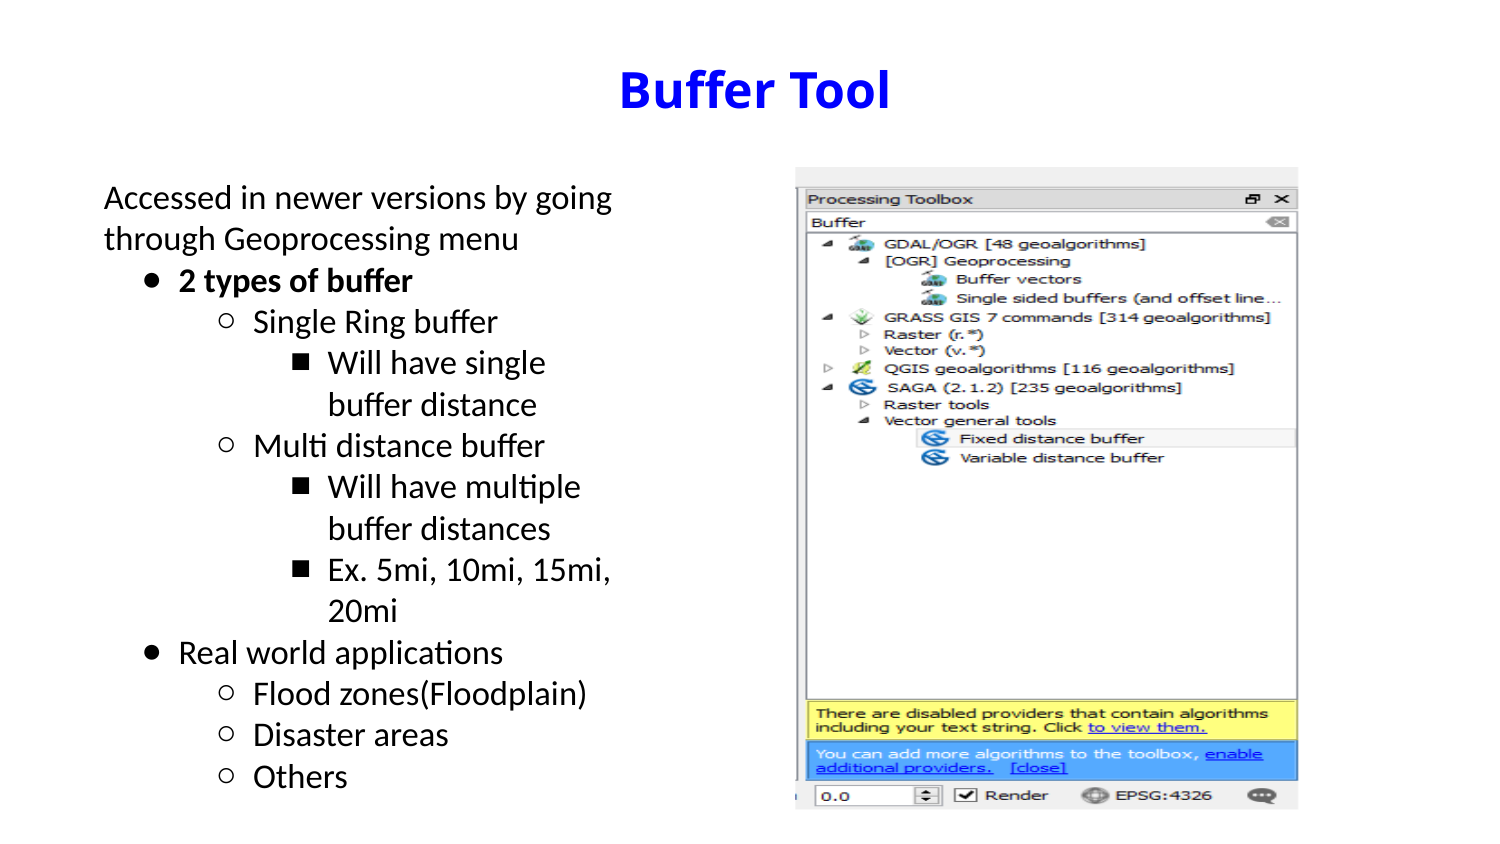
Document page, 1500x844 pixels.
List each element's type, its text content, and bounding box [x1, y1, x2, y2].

title Buffer Tool [103, 38, 1408, 128]
list Accessed in newer versions by going through Geoprocessing menu 2 types of buffer Single Ring buffer Will have single buffer distance Multi distance buffer Will have multiple buffer distances Ex. 5mi, 10mi, 15mi, 20mi Real world applications Flood zones(Floodplain) Disaster areas Others [88, 167, 634, 815]
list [795, 167, 1319, 815]
